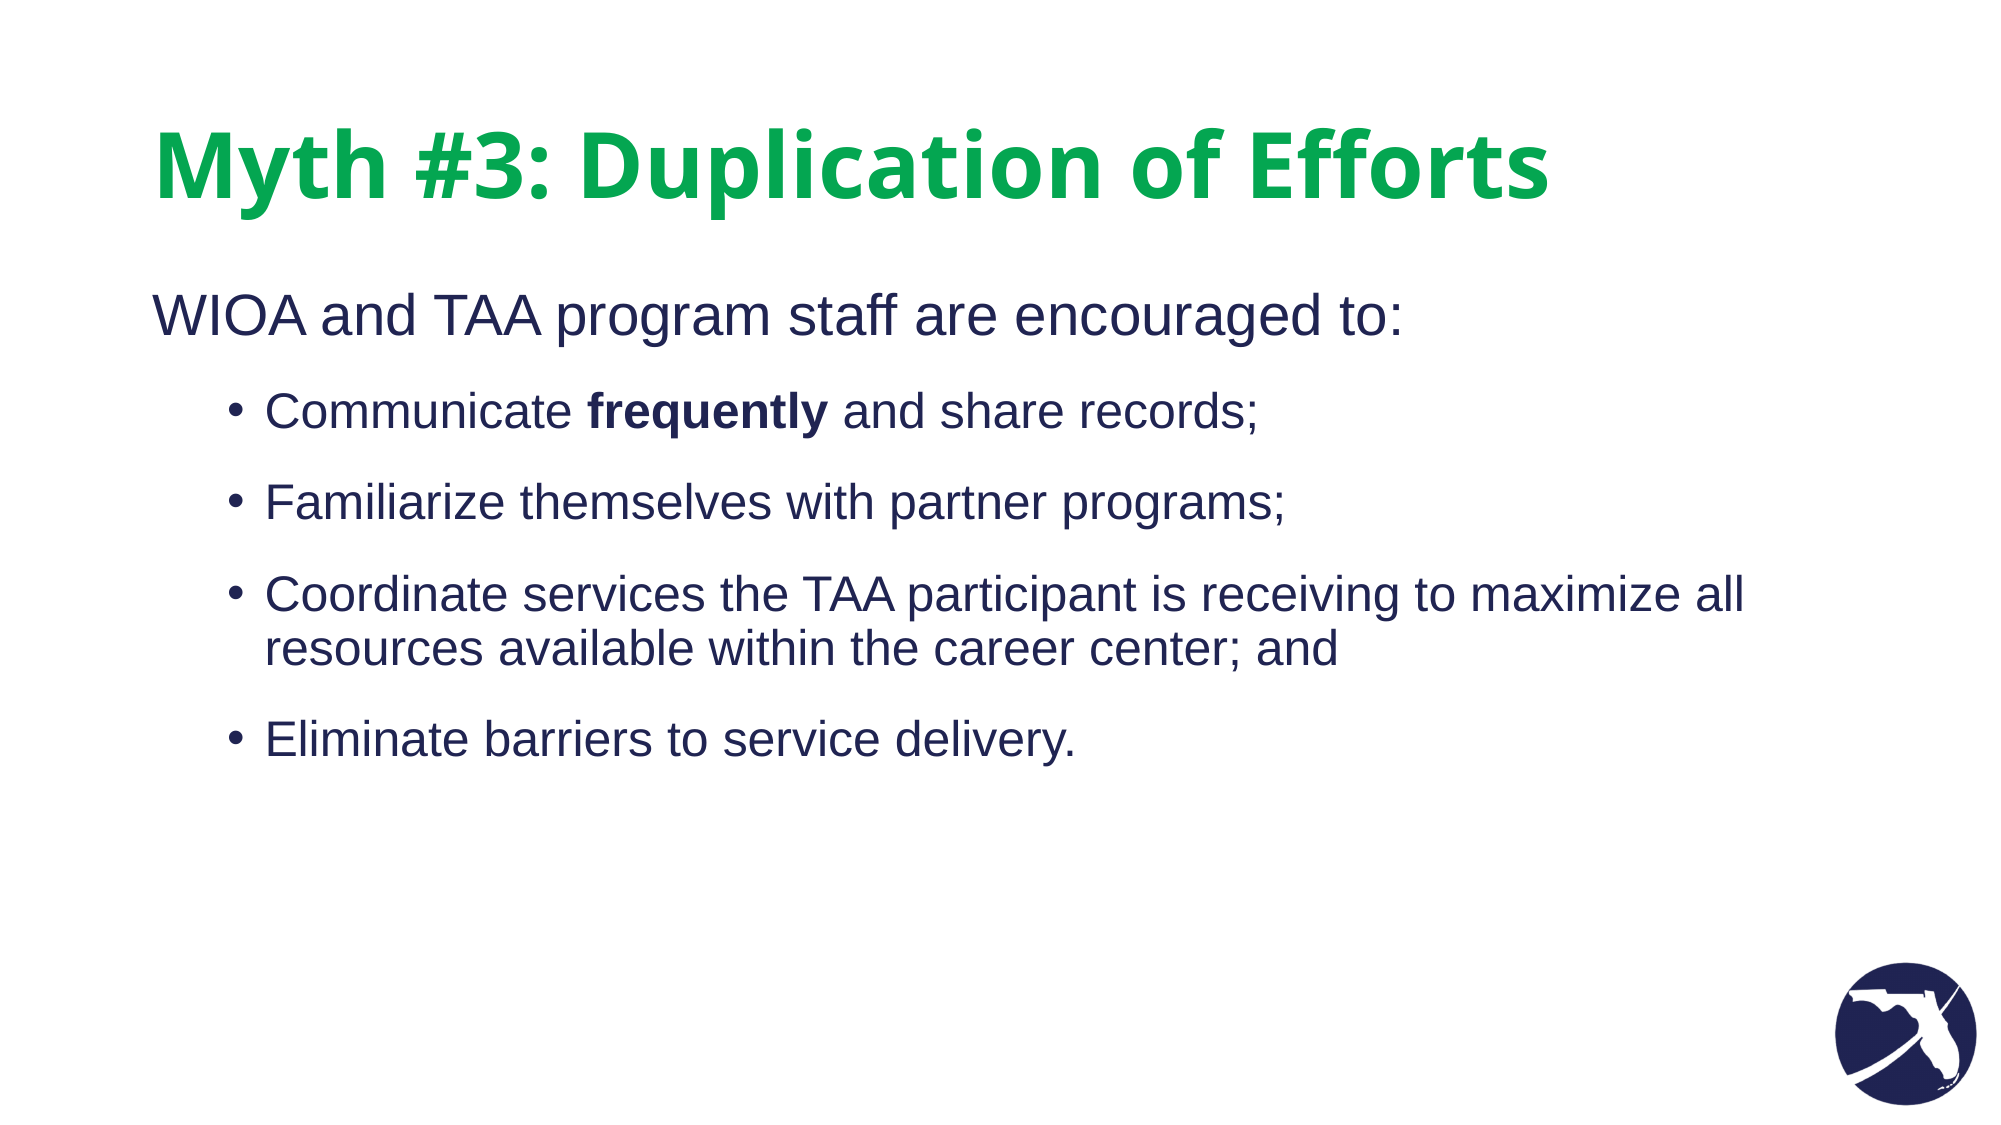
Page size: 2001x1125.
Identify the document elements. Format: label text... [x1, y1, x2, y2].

text_box WIOA and TAA program staff are encouraged to: Communicate frequently and share records; Familiarize themselves with partner programs; Coordinate services the TAA participant is receiving to maximize all resources available within the career center; and Eliminate barriers to service delivery. [137, 277, 1863, 1120]
title Myth #3: Duplication of Efforts [137, 59, 1863, 277]
picture [1834, 961, 1979, 1109]
